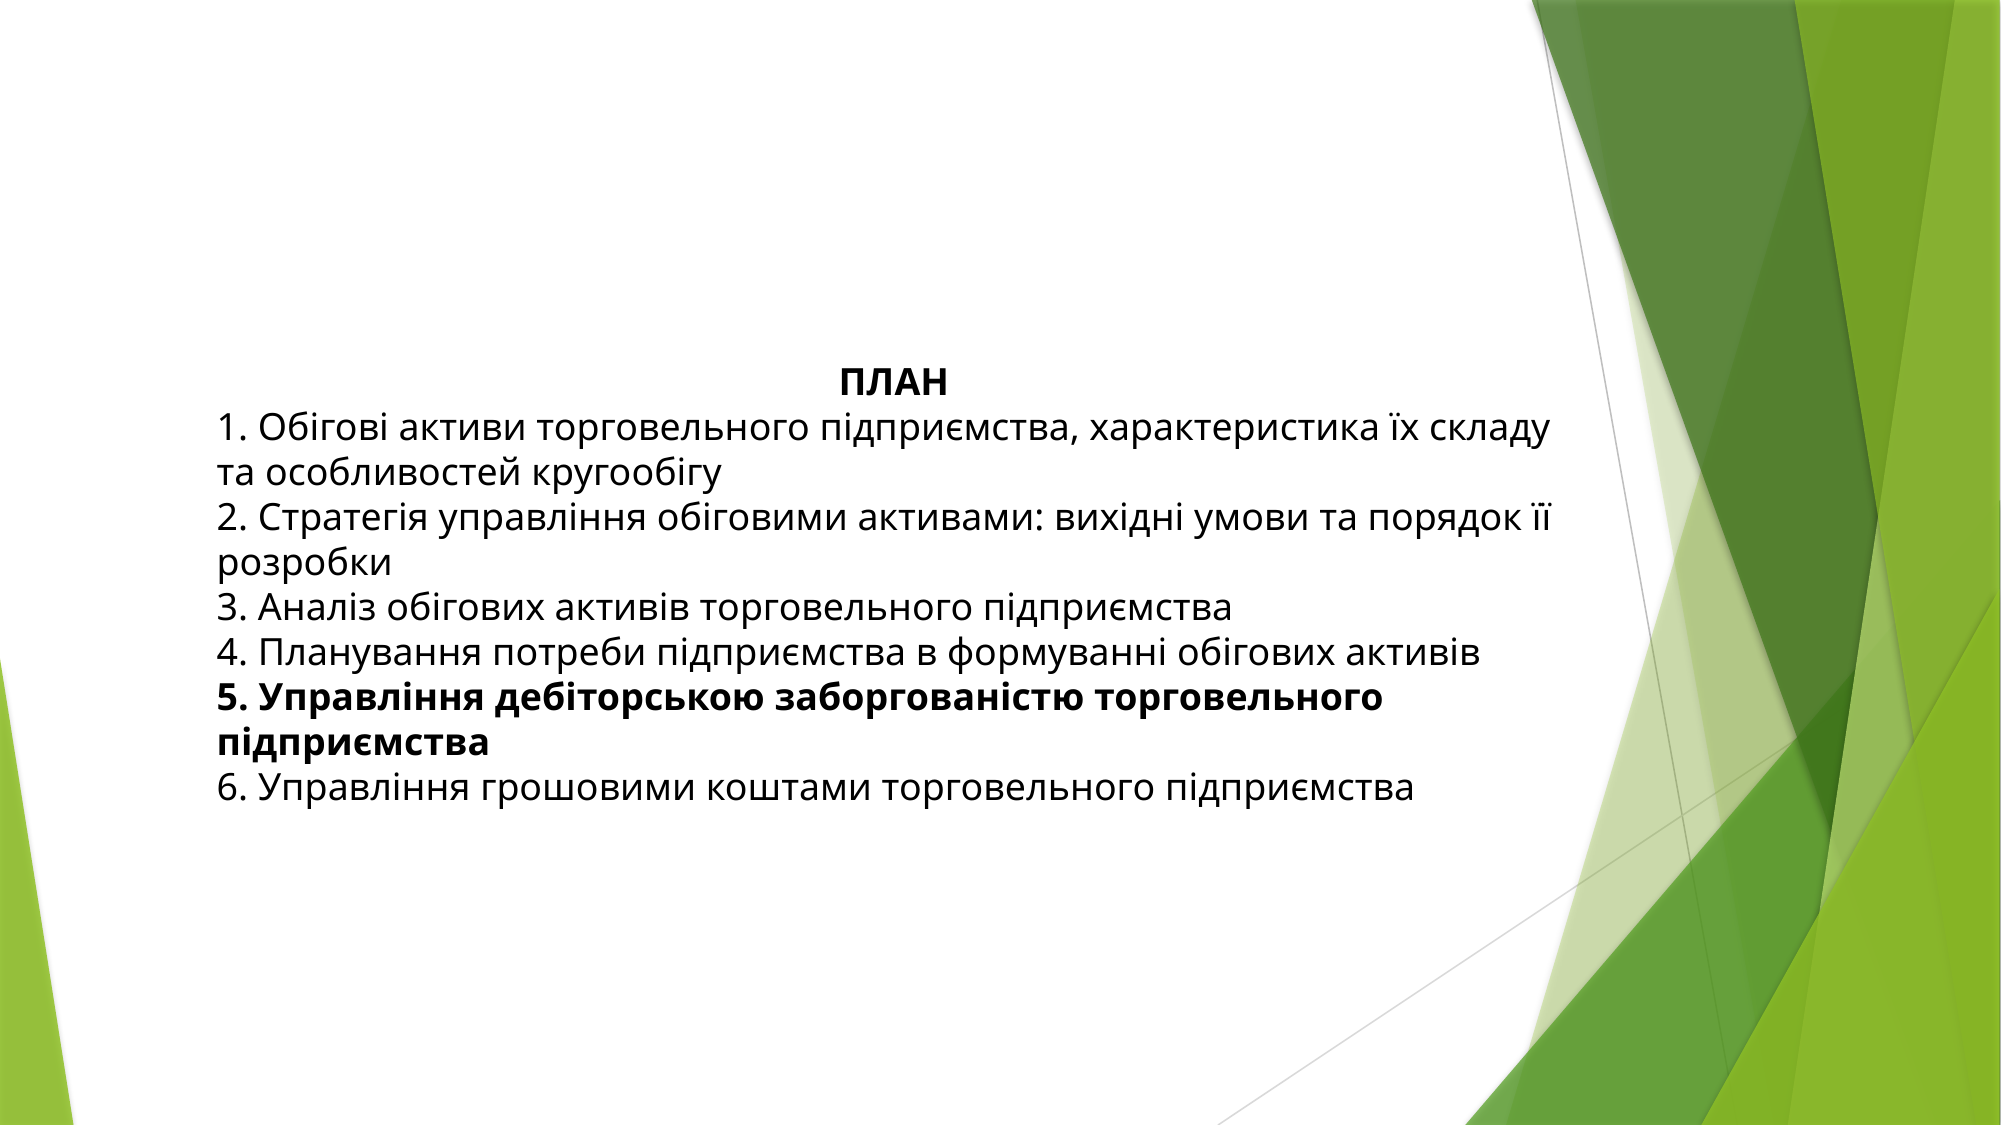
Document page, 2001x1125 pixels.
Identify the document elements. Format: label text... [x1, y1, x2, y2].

text_box ПЛАН 1. Обігові активи торговельного підприємства, характеристика їх складу та особливостей кругообігу 2. Стратегія управління обіговими активами: вихідні умови та порядок її розробки 3. Аналіз обігових активів торговельного підприємства 4. Планування потреби підприємства в формуванні обігових активів 5. Управління дебіторською заборгованістю торговельного підприємства 6. Управління грошовими коштами торговельного підприємства [201, 350, 1586, 816]
